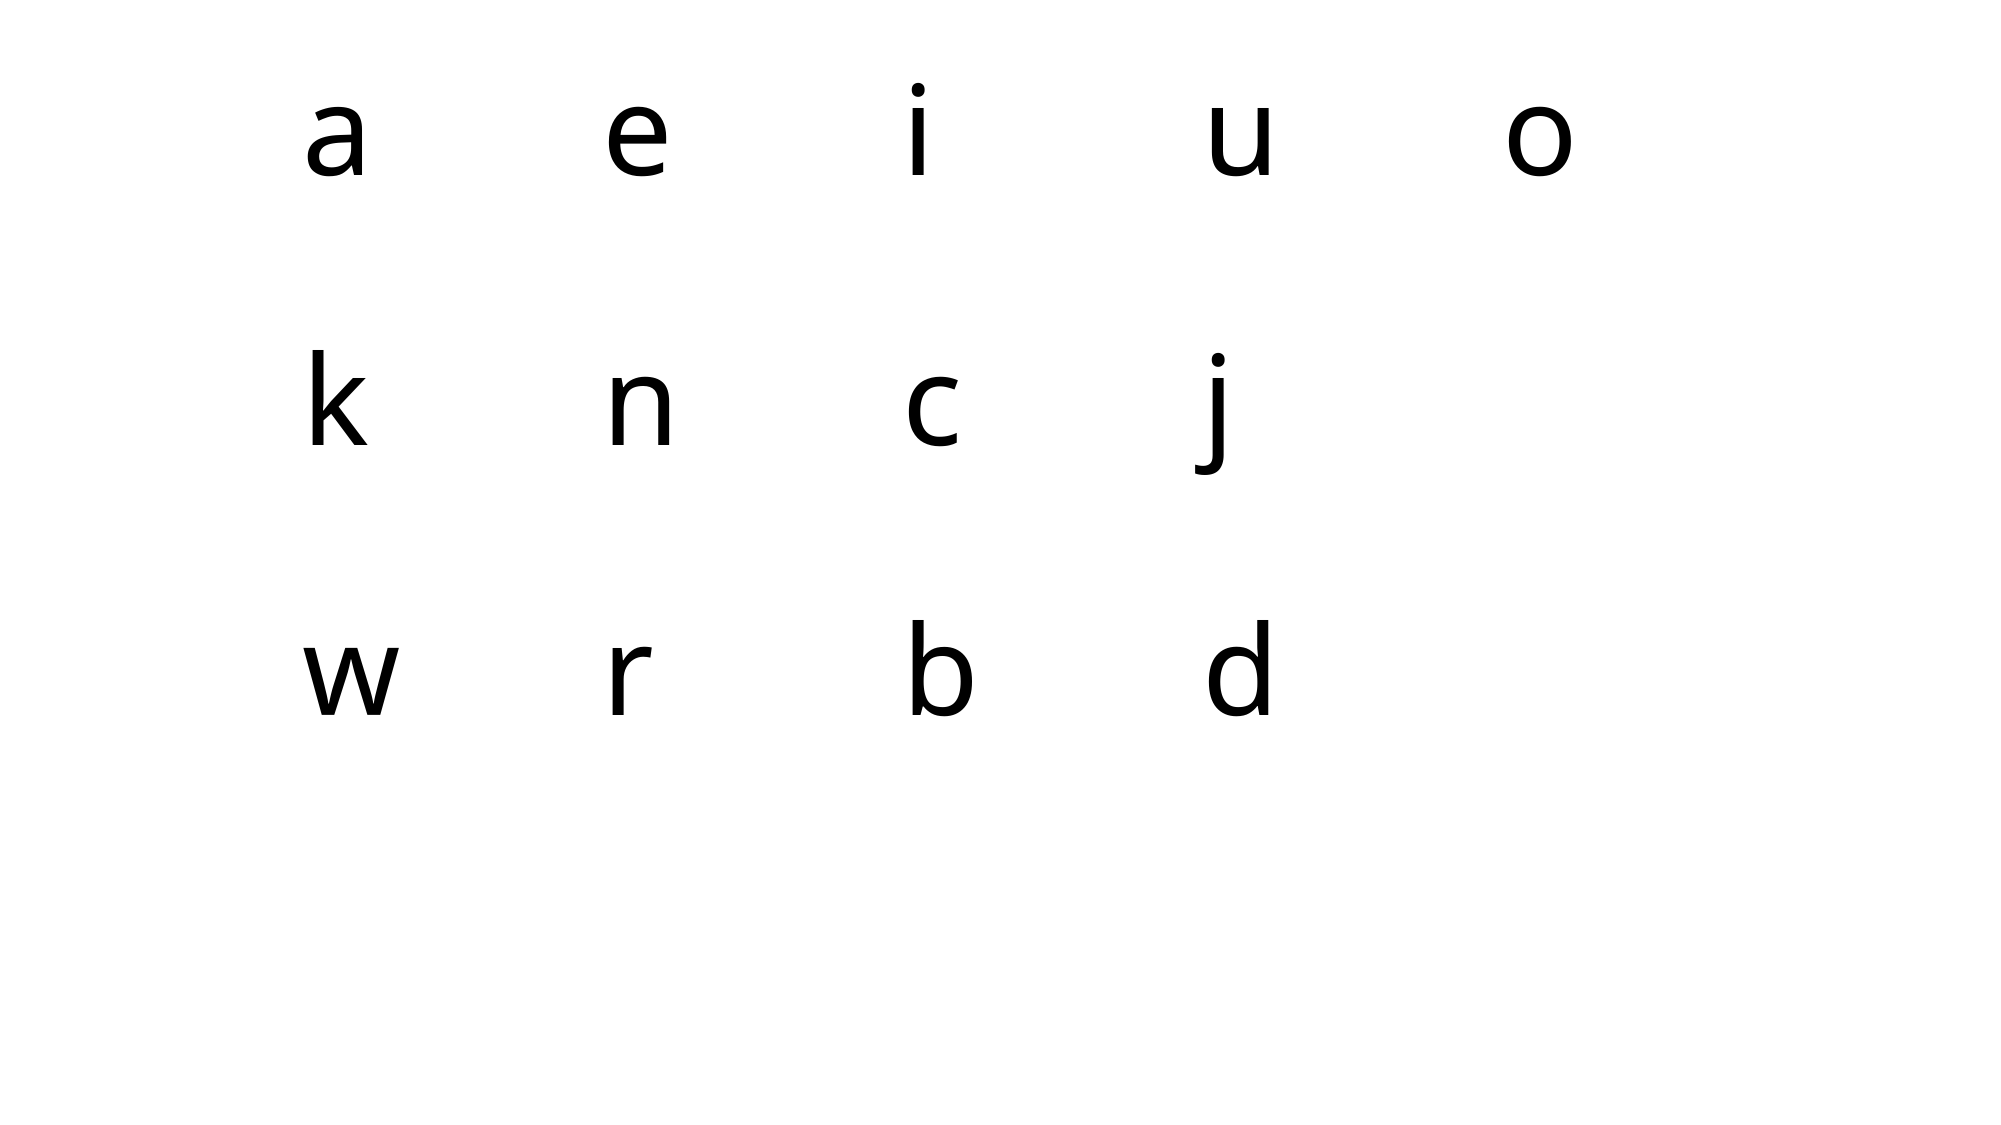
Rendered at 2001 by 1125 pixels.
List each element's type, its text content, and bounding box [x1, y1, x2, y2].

title a e i u o k n c j w r b d [137, 59, 1863, 1077]
